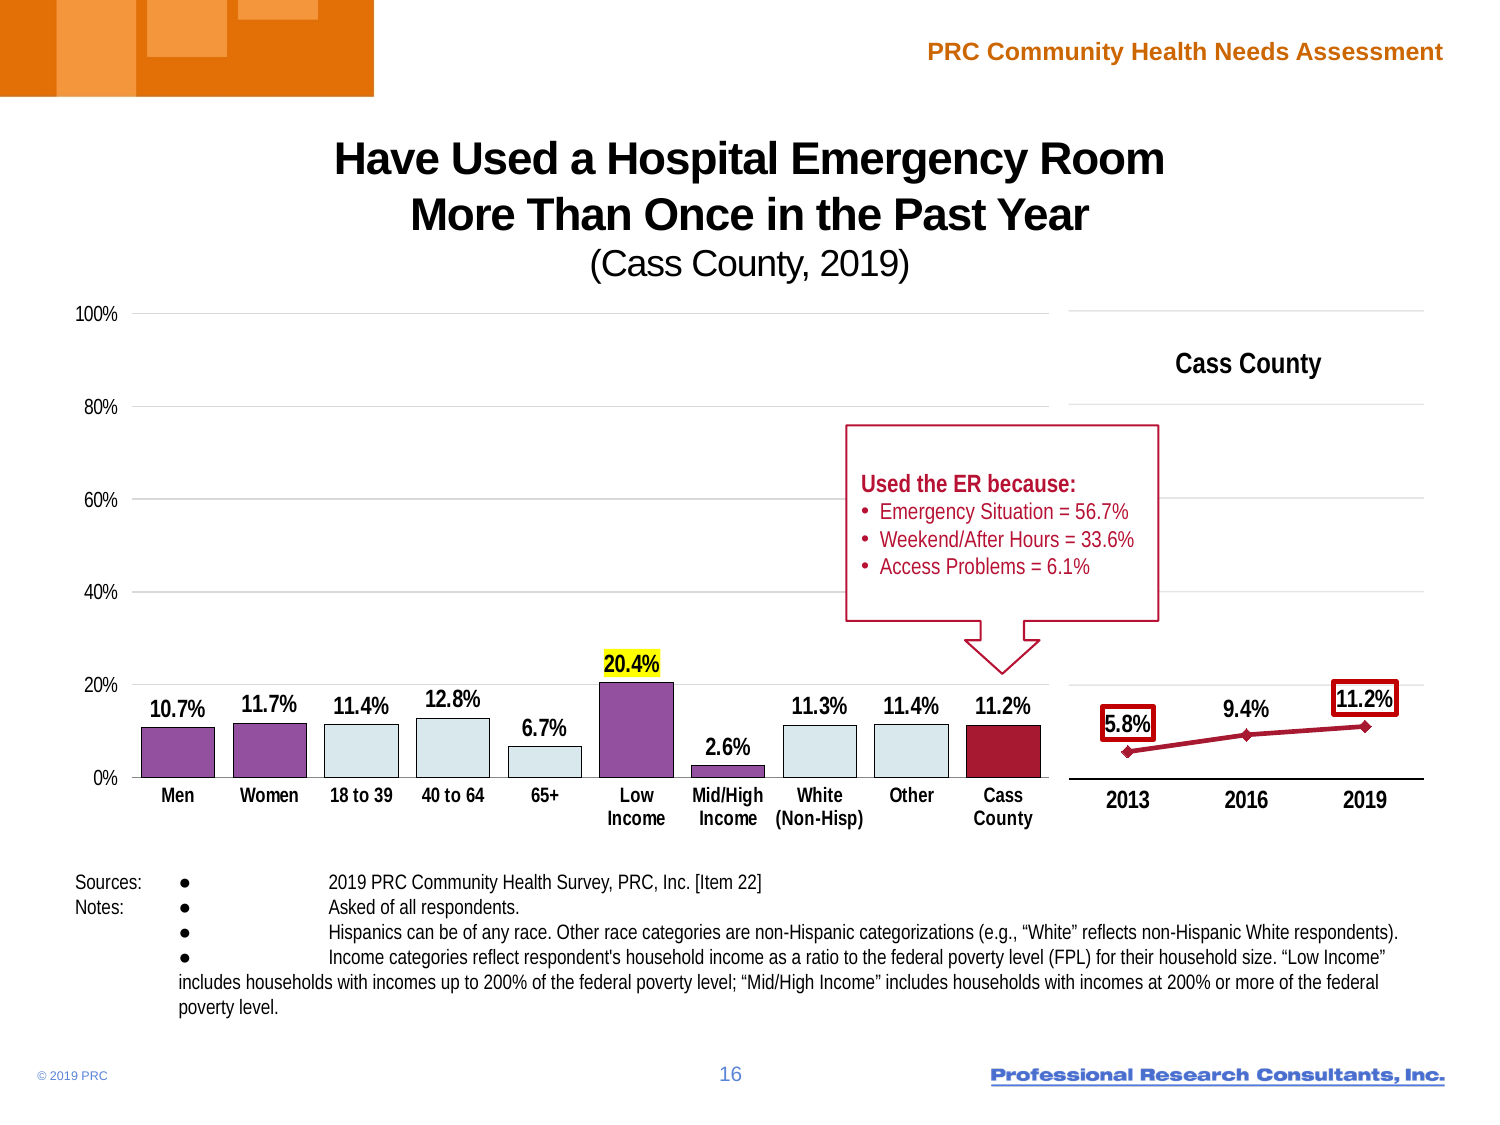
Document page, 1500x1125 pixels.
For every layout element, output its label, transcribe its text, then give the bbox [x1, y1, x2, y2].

chart [74, 299, 1051, 856]
subtitle Sources: ● 2019 PRC Community Health Survey, PRC, Inc. [Item 22] Notes: ● Asked of all respondents. ● Hispanics can be of any race. Other race categories are non-Hispanic categorizations (e.g., “White” reflects non-Hispanic White respondents). ● Income categories reflect respondent's household income as a ratio to the federal poverty level (FPL) for their household size. “Low Income” includes households with incomes up to 200% of the federal poverty level; “Mid/High Income” includes households with incomes at 200% or more of the federal poverty level. [75, 869, 1425, 1031]
picture [864, 941, 1500, 1125]
title Have Used a Hospital Emergency Room More Than Once in the Past Year (Cass County, 2019) [75, 101, 1425, 285]
chart [1067, 299, 1426, 856]
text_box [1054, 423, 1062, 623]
picture [0, 0, 382, 106]
